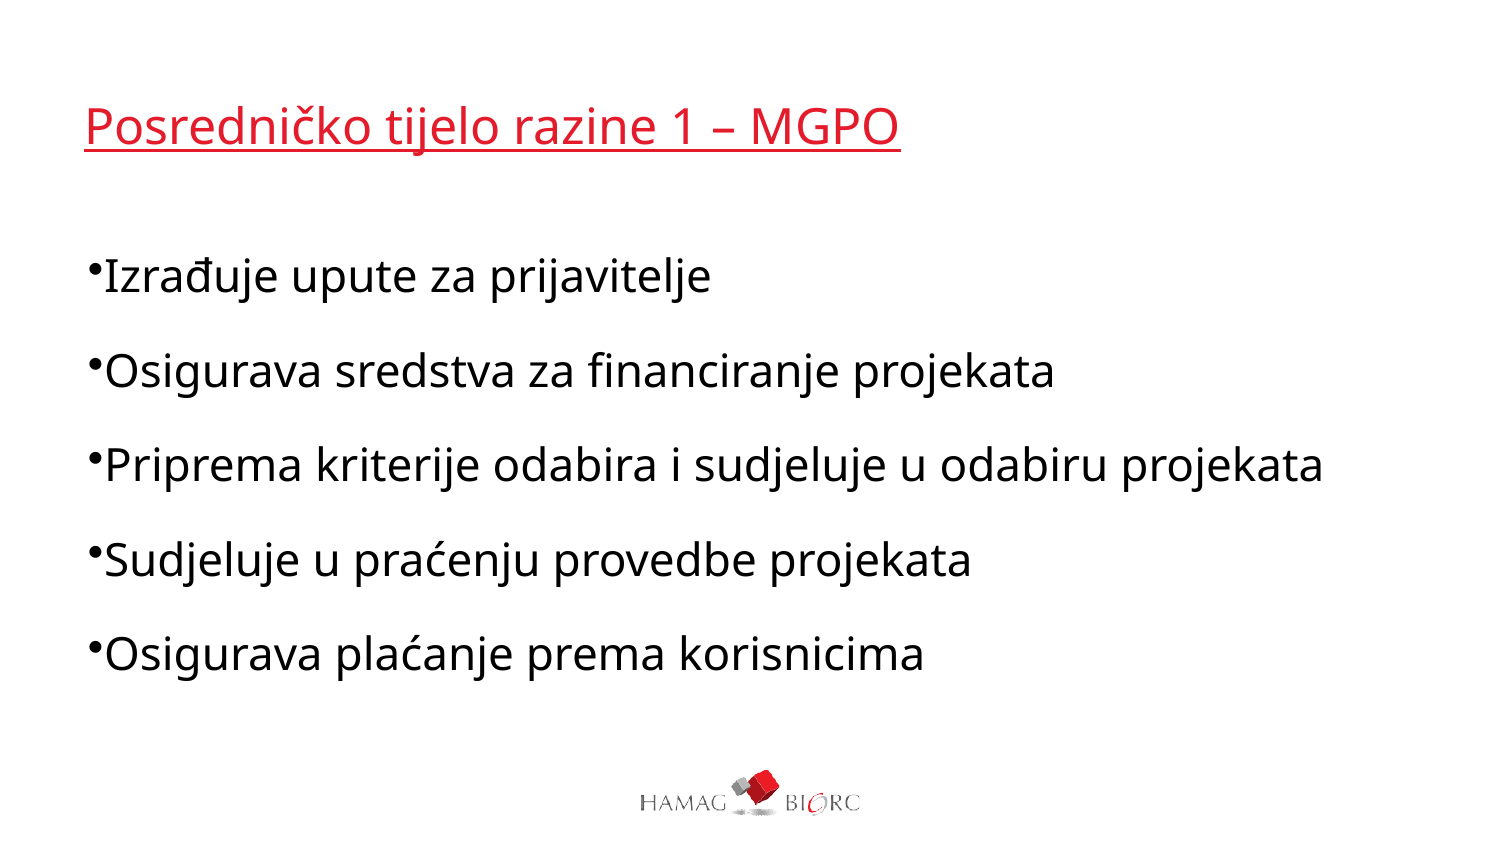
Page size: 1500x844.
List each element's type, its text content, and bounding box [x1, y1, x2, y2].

title Posredničko tijelo razine 1 – MGPO [84, 94, 1413, 293]
list Izrađuje upute za prijavitelje Osigurava sredstva za financiranje projekata Priprema kriterije odabira i sudjeluje u odabiru projekata Sudjeluje u praćenju provedbe projekata Osigurava plaćanje prema korisnicima [87, 219, 1413, 738]
picture [641, 770, 860, 816]
